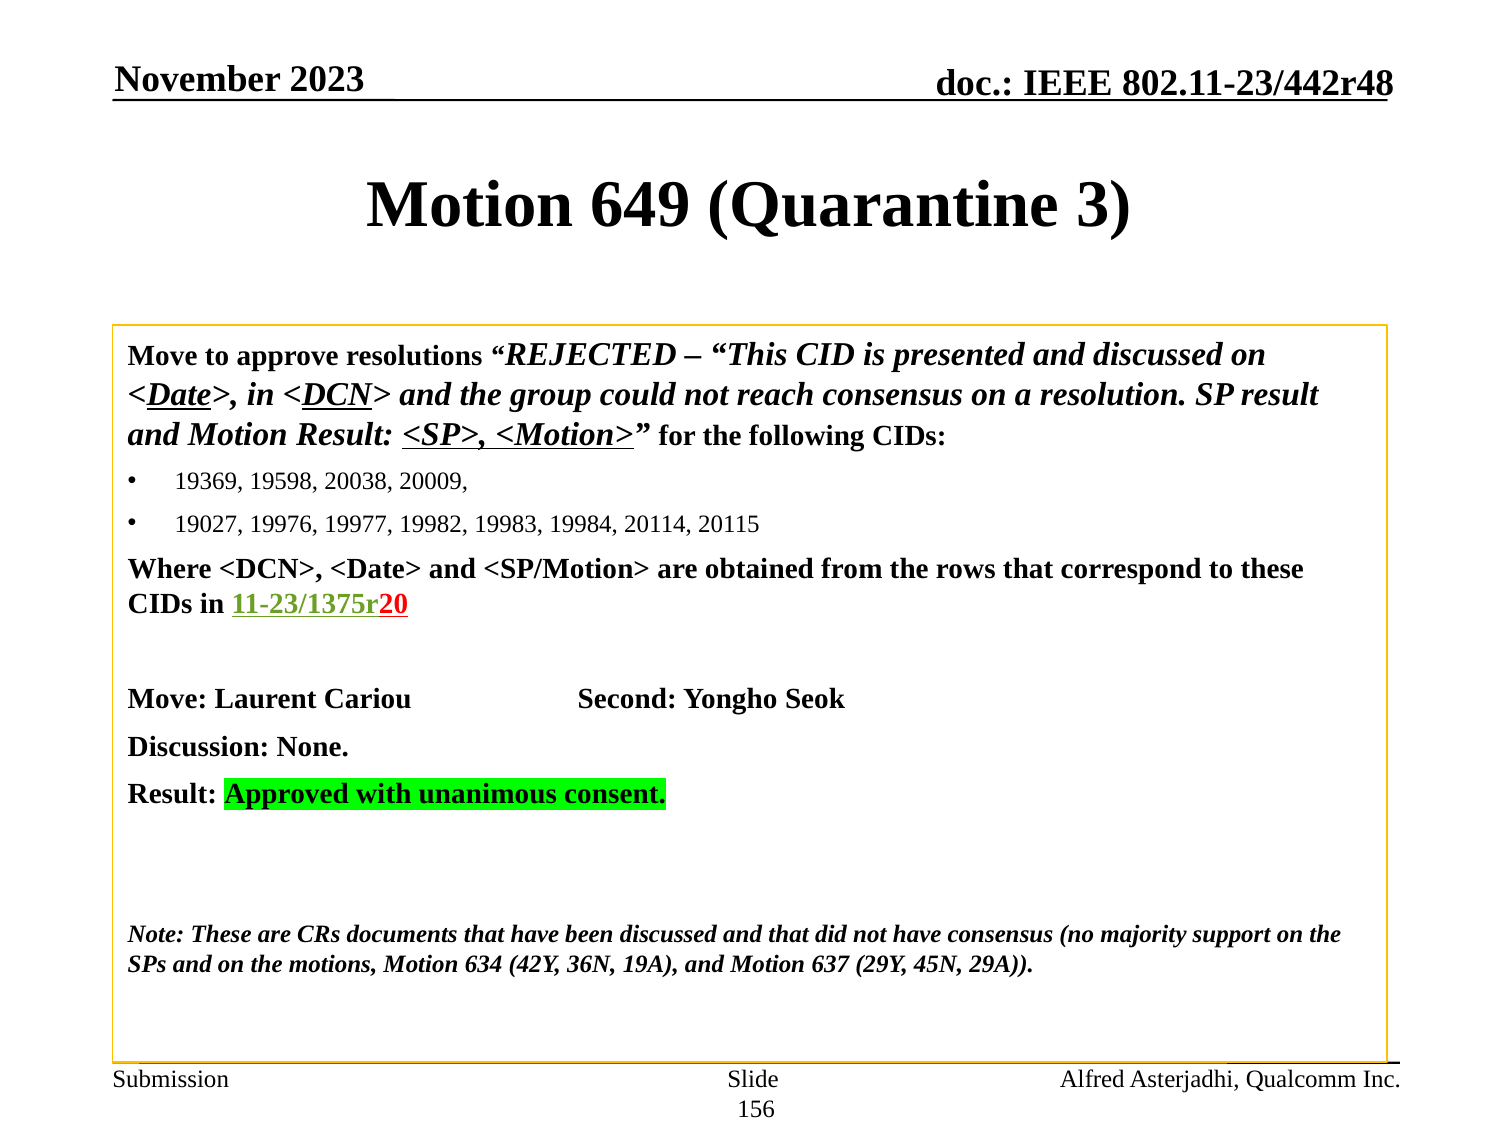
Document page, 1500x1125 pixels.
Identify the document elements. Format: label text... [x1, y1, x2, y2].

list Move to approve resolutions “REJECTED – “This CID is presented and discussed on <Date>, in <DCN> and the group could not reach consensus on a resolution. SP result and Motion Result: <SP>, <Motion>” for the following CIDs: 19369, 19598, 20038, 20009, 19027, 19976, 19977, 19982, 19983, 19984, 20114, 20115 Where <DCN>, <Date> and <SP/Motion> are obtained from the rows that correspond to these CIDs in 11-23/1375r20 Move: Laurent Cariou Second: Yongho Seok Discussion: None. Result: Approved with unanimous consent. Note: These are CRs documents that have been discussed and that did not have consensus (no majority support on the SPs and on the motions, Motion 634 (42Y, 36N, 19A), and Motion 637 (29Y, 45N, 29A)). [112, 324, 1388, 1063]
slide_number Slide 156 [712, 1061, 800, 1123]
footer Alfred Asterjadhi, Qualcomm Inc. [878, 1061, 1402, 1093]
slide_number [114, 62, 423, 100]
title Motion 649 (Quarantine 3) [112, 112, 1388, 288]
